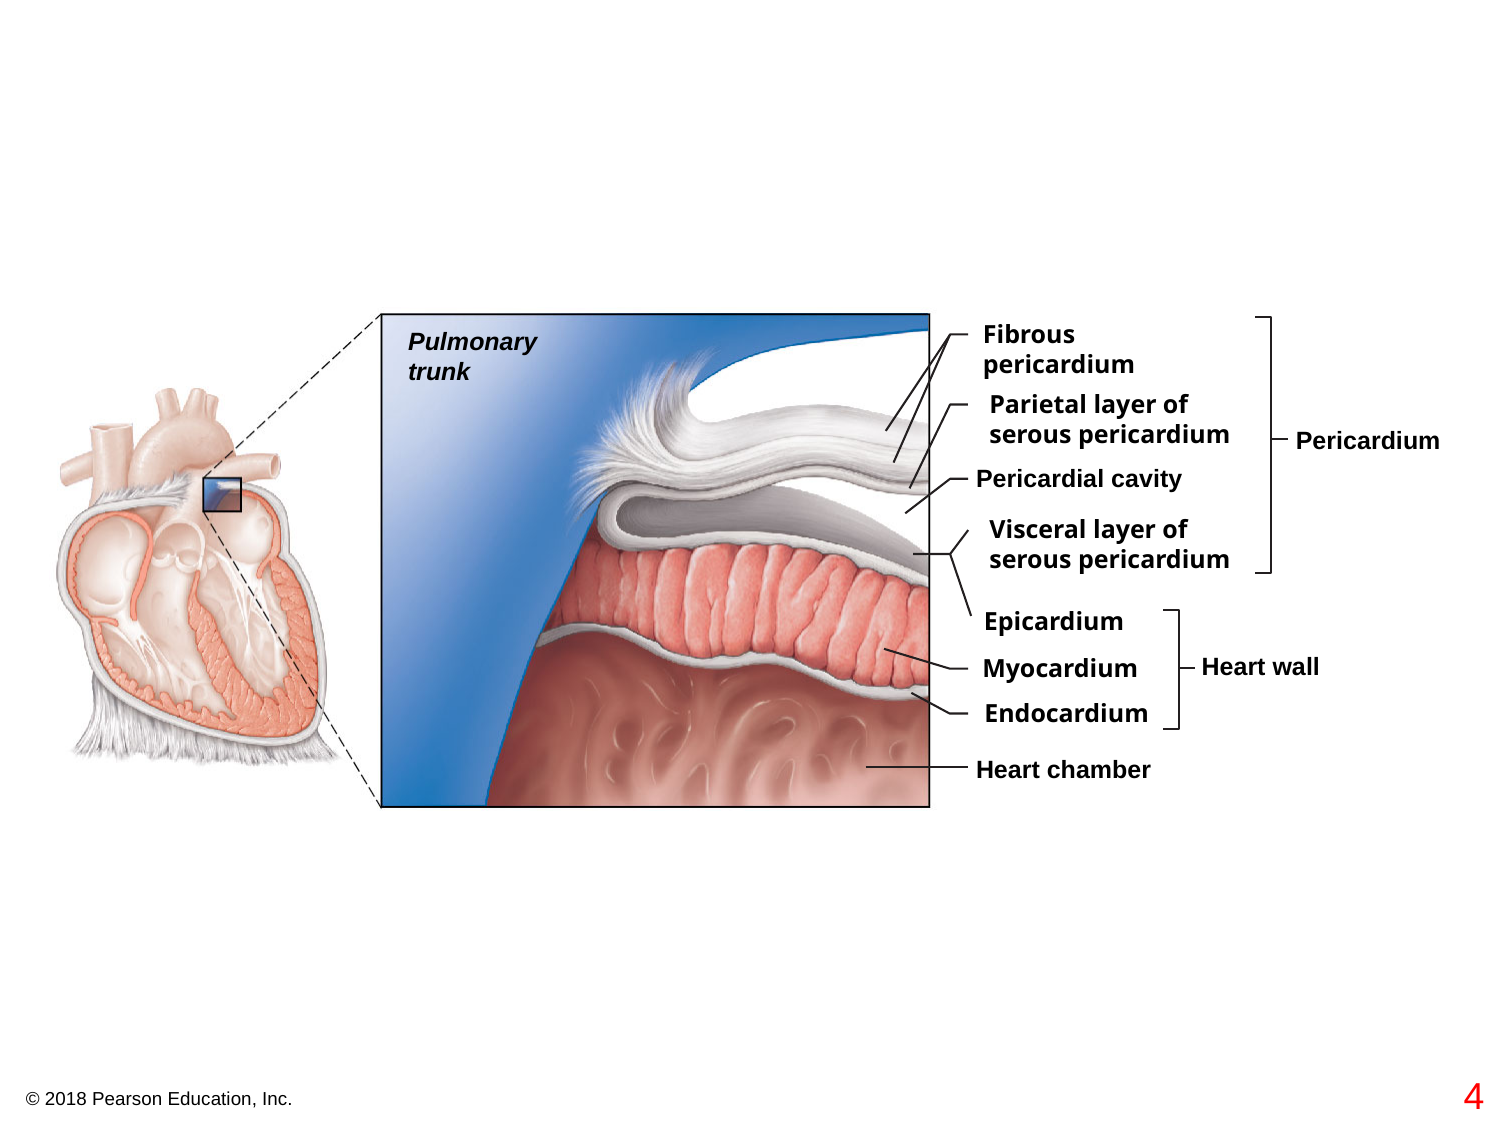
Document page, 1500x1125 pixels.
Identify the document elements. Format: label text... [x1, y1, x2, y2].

slide_number 4 [1149, 1064, 1500, 1125]
picture [48, 306, 1452, 819]
